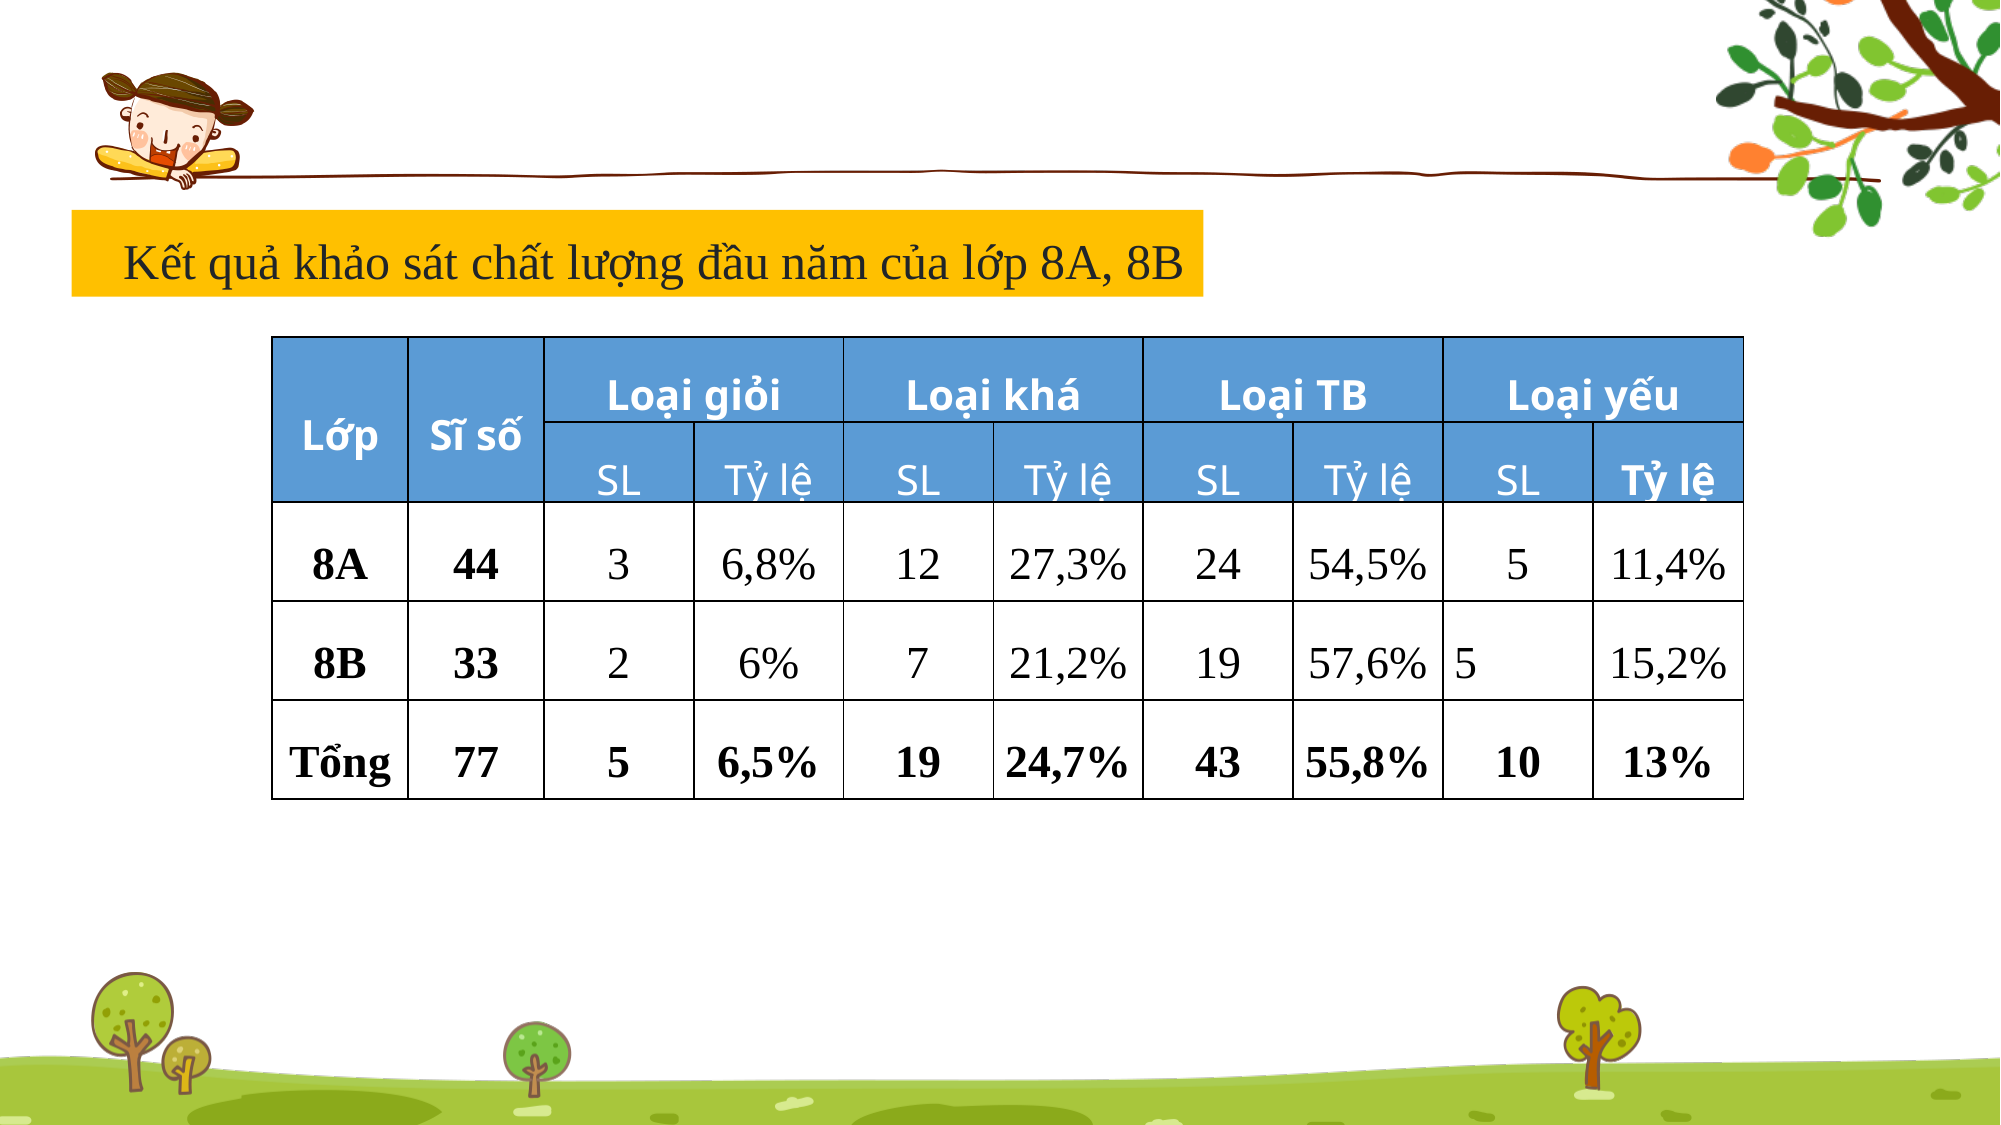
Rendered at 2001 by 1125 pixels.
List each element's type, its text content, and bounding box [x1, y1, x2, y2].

table_header Loại TB [1144, 338, 1442, 421]
table_cell 8A [273, 503, 407, 600]
table_cell 10 [1444, 701, 1592, 798]
table_header Lớp [273, 338, 407, 501]
table_cell 12 [844, 503, 993, 600]
table_cell SL [844, 423, 993, 501]
table_cell 21,2% [994, 602, 1142, 699]
table_cell 2 [545, 602, 693, 699]
table_cell Tỷ lệ [1594, 423, 1743, 501]
table_cell 5 [545, 701, 693, 798]
table_header Loại giỏi [545, 338, 843, 421]
table_cell Tỷ lệ [994, 423, 1142, 501]
table_cell 6% [695, 602, 843, 699]
table_cell Tổng [273, 701, 407, 798]
table_cell 13% [1594, 701, 1743, 798]
table_cell SL [1444, 423, 1592, 501]
table_cell 43 [1144, 701, 1292, 798]
table_cell 24,7% [994, 701, 1142, 798]
table_cell 15,2% [1594, 602, 1743, 699]
text_box Kết quả khảo sát chất lượng đầu năm của lớp 8A, 8B [71, 209, 1204, 297]
table_cell SL [1144, 423, 1292, 501]
table_cell Tỷ lệ [1294, 423, 1442, 501]
table_cell 54,5% [1294, 503, 1442, 600]
table_cell 6,5% [695, 701, 843, 798]
table_cell 57,6% [1294, 602, 1442, 699]
table_cell 3 [545, 503, 693, 600]
table_cell 44 [409, 503, 543, 600]
table_cell 77 [409, 701, 543, 798]
table_cell 6,8% [695, 503, 843, 600]
table_cell 7 [844, 602, 993, 699]
table_header Sĩ số [409, 338, 543, 501]
table_cell SL [545, 423, 693, 501]
table_header Loại khá [844, 338, 1142, 421]
table_cell 11,4% [1594, 503, 1743, 600]
picture [95, 0, 2000, 291]
table_cell 19 [844, 701, 993, 798]
table_cell 8B [273, 602, 407, 699]
picture [0, 972, 2000, 1125]
table_cell 19 [1144, 602, 1292, 699]
table_cell 55,8% [1294, 701, 1442, 798]
table_cell 5 [1444, 602, 1592, 699]
table_cell Tỷ lệ [695, 423, 843, 501]
table_cell 33 [409, 602, 543, 699]
table_cell 24 [1144, 503, 1292, 600]
table_header Loại yếu [1444, 338, 1743, 421]
table_cell 5 [1444, 503, 1592, 600]
table_cell 27,3% [994, 503, 1142, 600]
